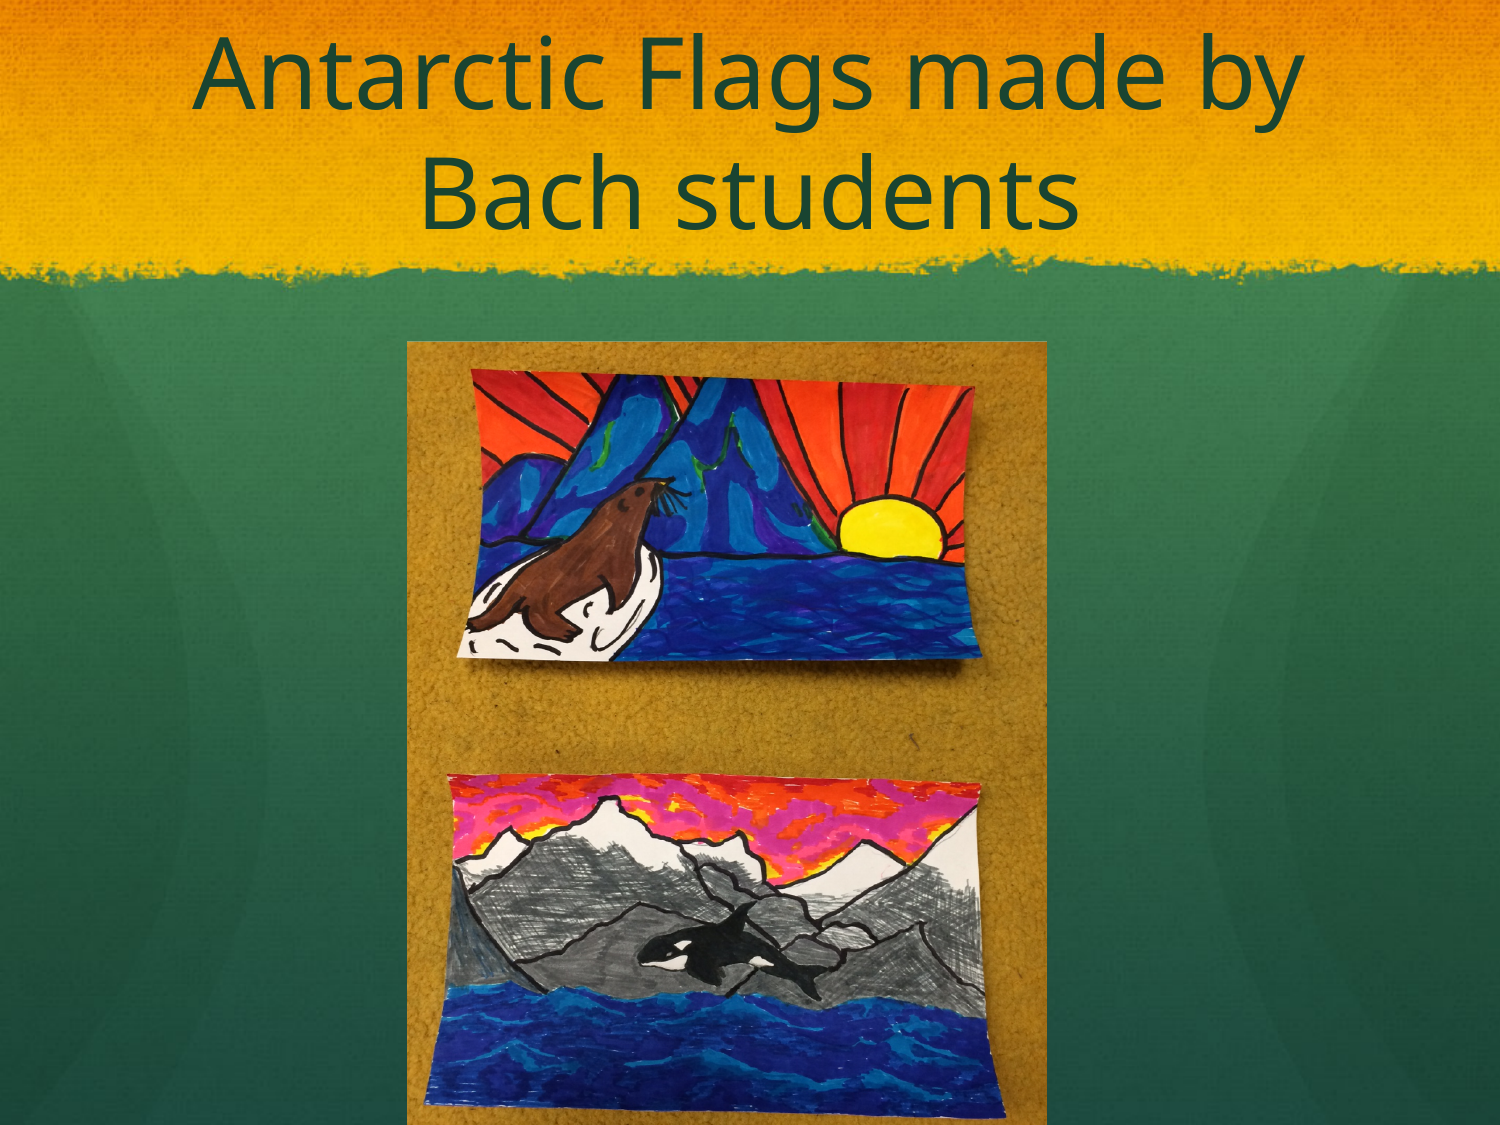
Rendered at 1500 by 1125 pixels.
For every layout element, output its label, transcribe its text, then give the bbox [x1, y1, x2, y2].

picture [0, 0, 1500, 1125]
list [144, 447, 1309, 1088]
title Antarctic Flags made by Bach students [125, 13, 1375, 246]
